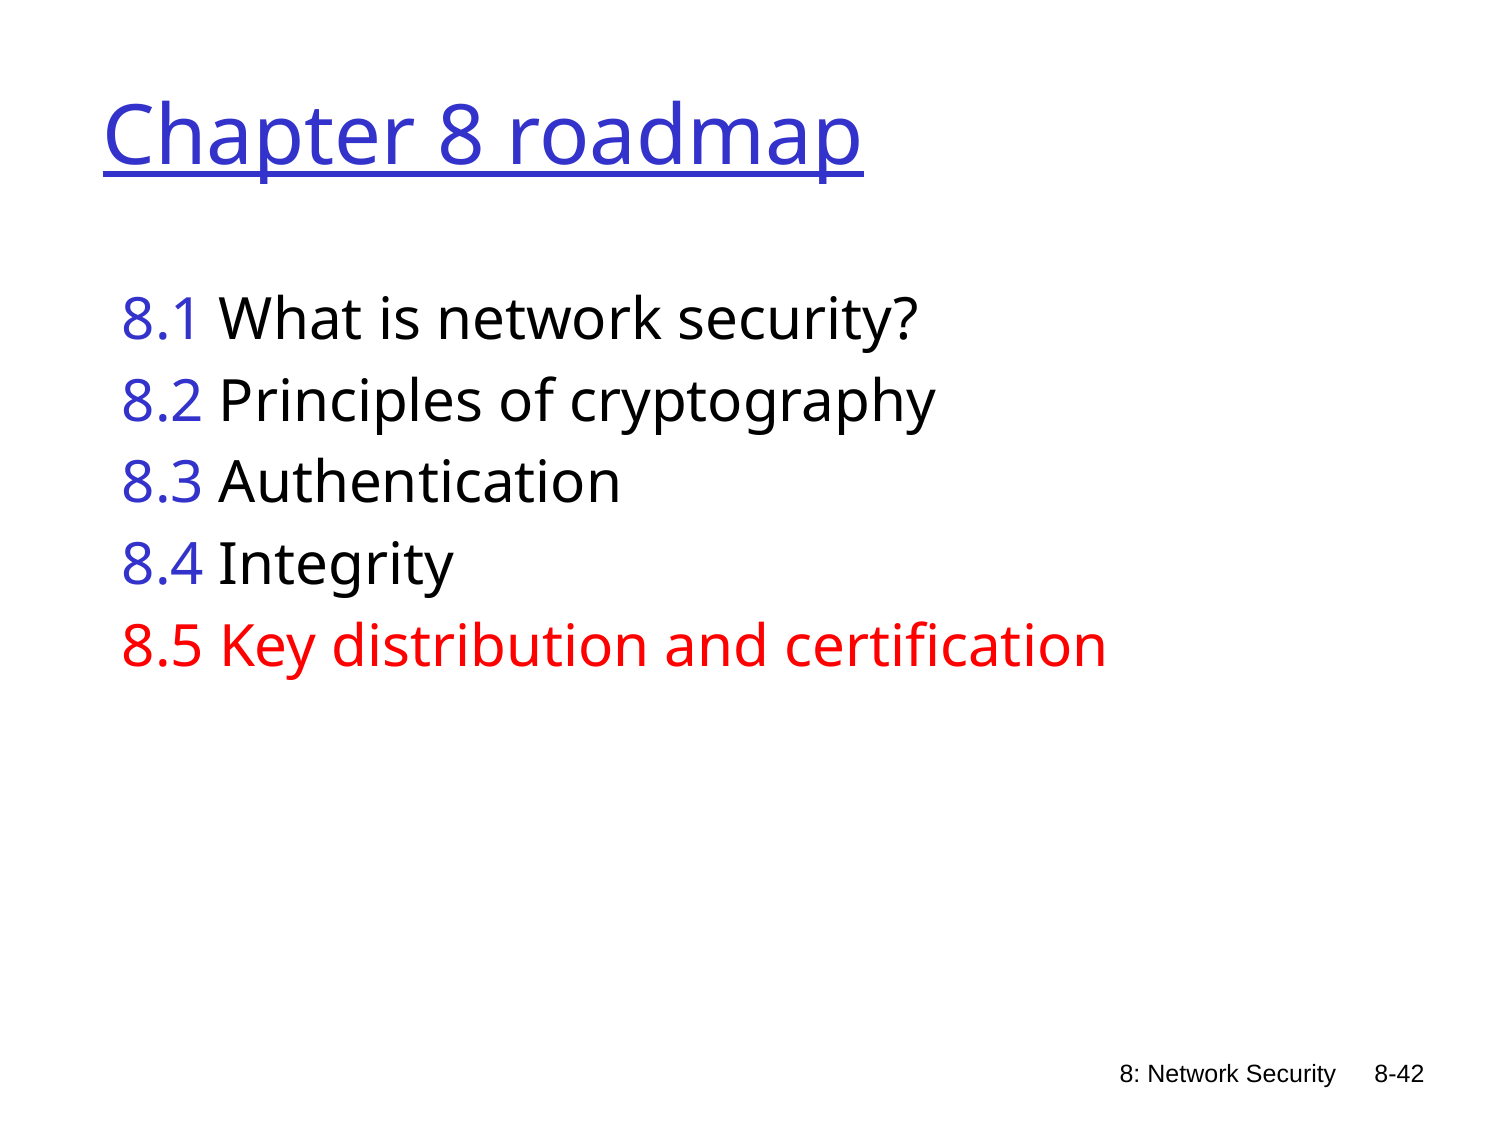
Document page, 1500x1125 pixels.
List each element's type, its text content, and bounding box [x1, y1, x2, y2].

title Chapter 8 roadmap [87, 37, 1363, 225]
footer 8: Network Security [876, 1049, 1353, 1125]
slide_number 8-42 [1320, 1049, 1440, 1099]
list 8.1 What is network security? 8.2 Principles of cryptography 8.3 Authentication 8.4 Integrity 8.5 Key distribution and certification [106, 273, 1382, 1037]
